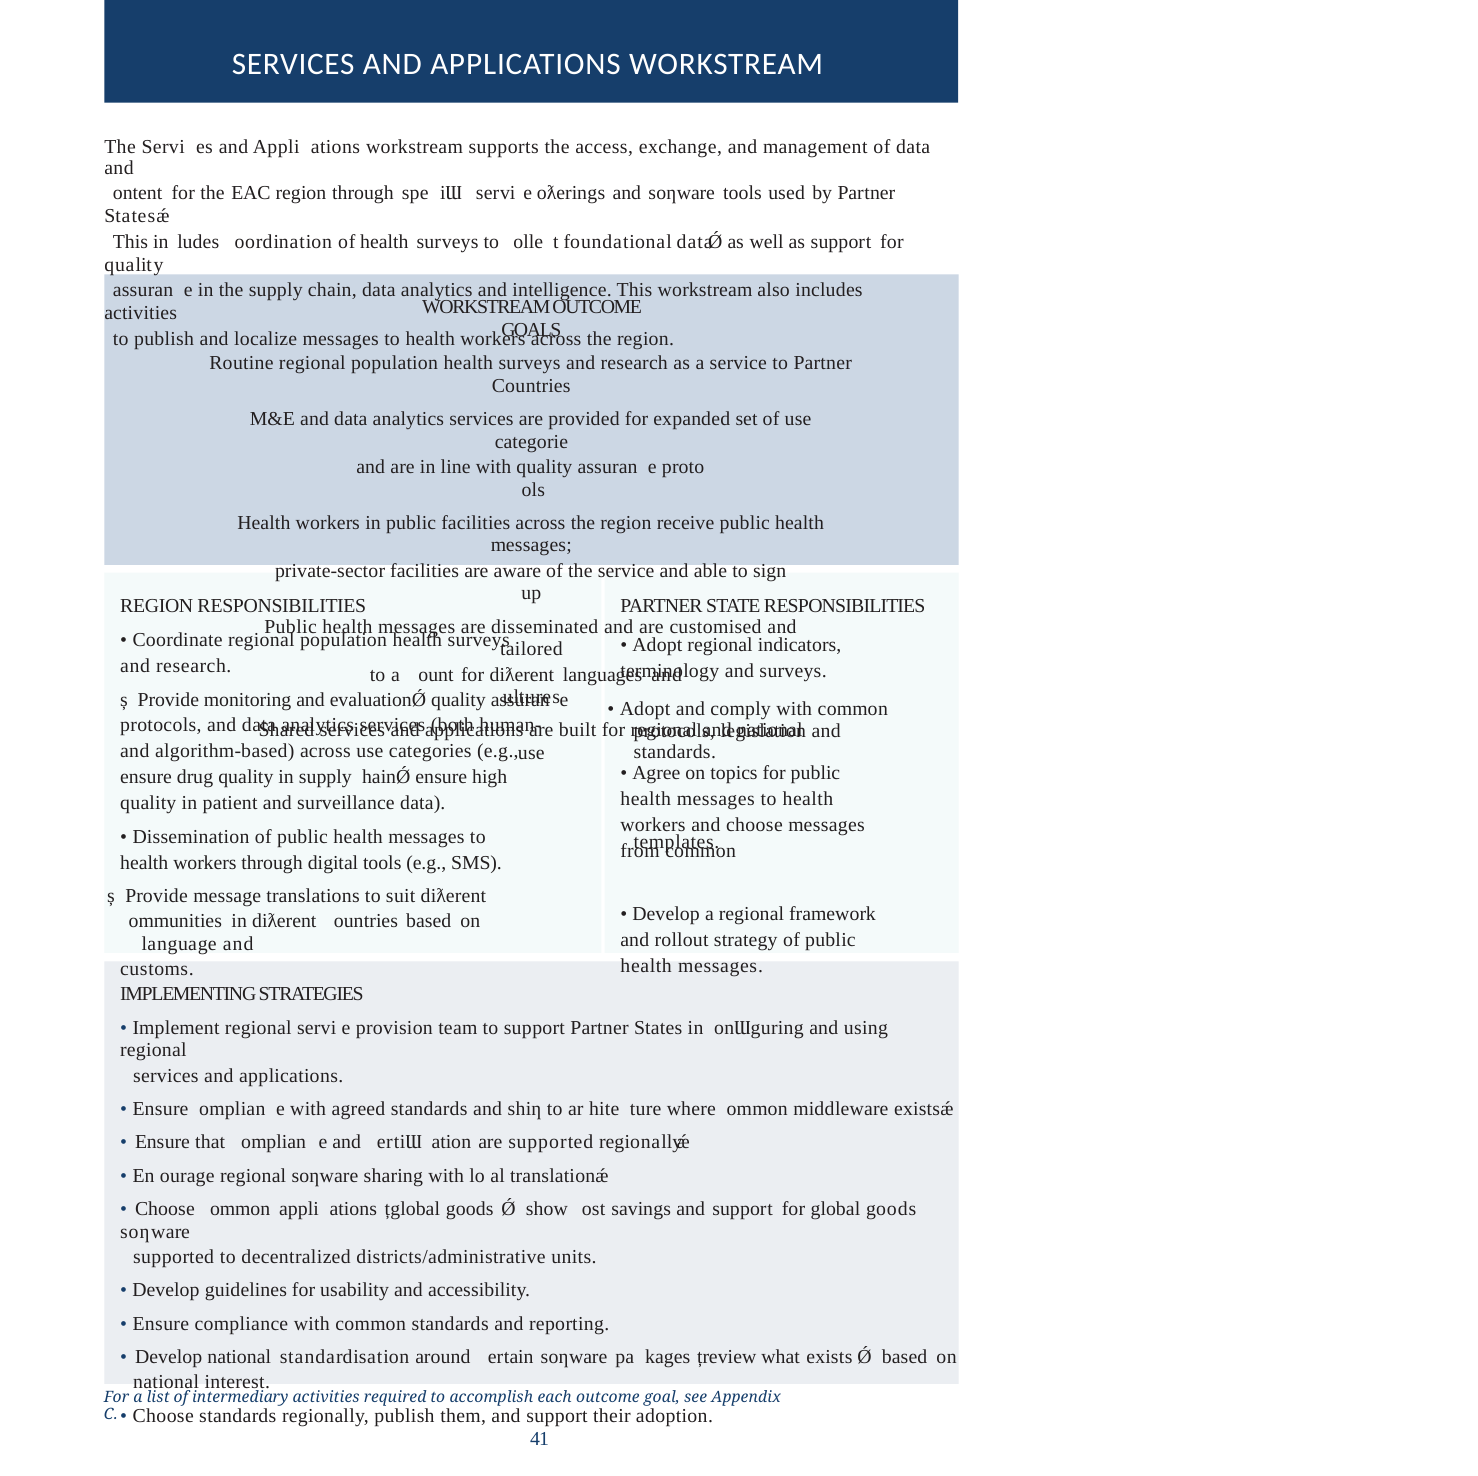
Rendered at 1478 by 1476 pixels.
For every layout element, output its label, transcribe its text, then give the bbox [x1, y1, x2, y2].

text_box REGION RESPONSIBILITIES • Coordinate regional population health surveys and research. ș Provide monitoring and evaluationǾ quality assuran e protocols, and data analytics services (both human- and algorithm-based) across use categories (e.g., ensure drug quality in supply hainǾ ensure high quality in patient and surveillance data). • Dissemination of public health messages to health workers through digital tools (e.g., SMS). ș Provide message translations to suit diƛerent ommunities in diƛerent ountries based on language and customs. [104, 572, 603, 953]
text_box For a list of intermediary activities required to accomplish each outcome goal, see Appendix C. [101, 1387, 782, 1408]
text_box [104, 0, 959, 103]
text_box 41 [527, 1426, 553, 1451]
text_box PARTNER STATE RESPONSIBILITIES • Adopt regional indicators, terminology and surveys. • Adopt and comply with common • Agree on topics for public health messages to health workers and choose messages from common • Develop a regional framework and rollout strategy of public health messages. [603, 572, 959, 953]
text_box WORKSTREAM OUTCOME GOALS Routine regional population health surveys and research as a service to Partner Countries M&E and data analytics services are provided for expanded set of use categorie and are in line with quality assuran e proto ols Health workers in public facilities across the region receive public health messages; private-sector facilities are aware of the service and able to sign up Public health messages are disseminated and are customised and tailored to a ount for diƛerent languages and ultures Shared services and applications are built for regional and national use [104, 274, 959, 565]
text_box The Servi es and Appli ations workstream supports the access, exchange, and management of data and ontent for the EAC region through spe iƜ servi e oƛerings and soƞware tools used by Partner Statesǽ This in ludes oordination of health surveys to olle t foundational dataǾ as well as support for quality assuran e in the supply chain, data analytics and intelligence. This workstream also includes activities to publish and localize messages to health workers across the region. [102, 135, 944, 258]
text_box SERVICES AND APPLICATIONS WORKSTREAM [229, 43, 839, 80]
text_box IMPLEMENTING STRATEGIES • Implement regional servi e provision team to support Partner States in onƜguring and using regional services and applications. • Ensure omplian e with agreed standards and shiƞ to ar hite ture where ommon middleware existsǽ • Ensure that omplian e and ertiƜ ation are supported regionallyǽ • En ourage regional soƞware sharing with lo al translationǽ • Choose ommon appli ations țglobal goods Ǿ show ost savings and support for global goods soƞware supported to decentralized districts/administrative units. • Develop guidelines for usability and accessibility. • Ensure compliance with common standards and reporting. • Develop national standardisation around ertain soƞware pa kages țreview what exists Ǿ based on national interest. • Choose standards regionally, publish them, and support their adoption. [104, 961, 959, 1384]
